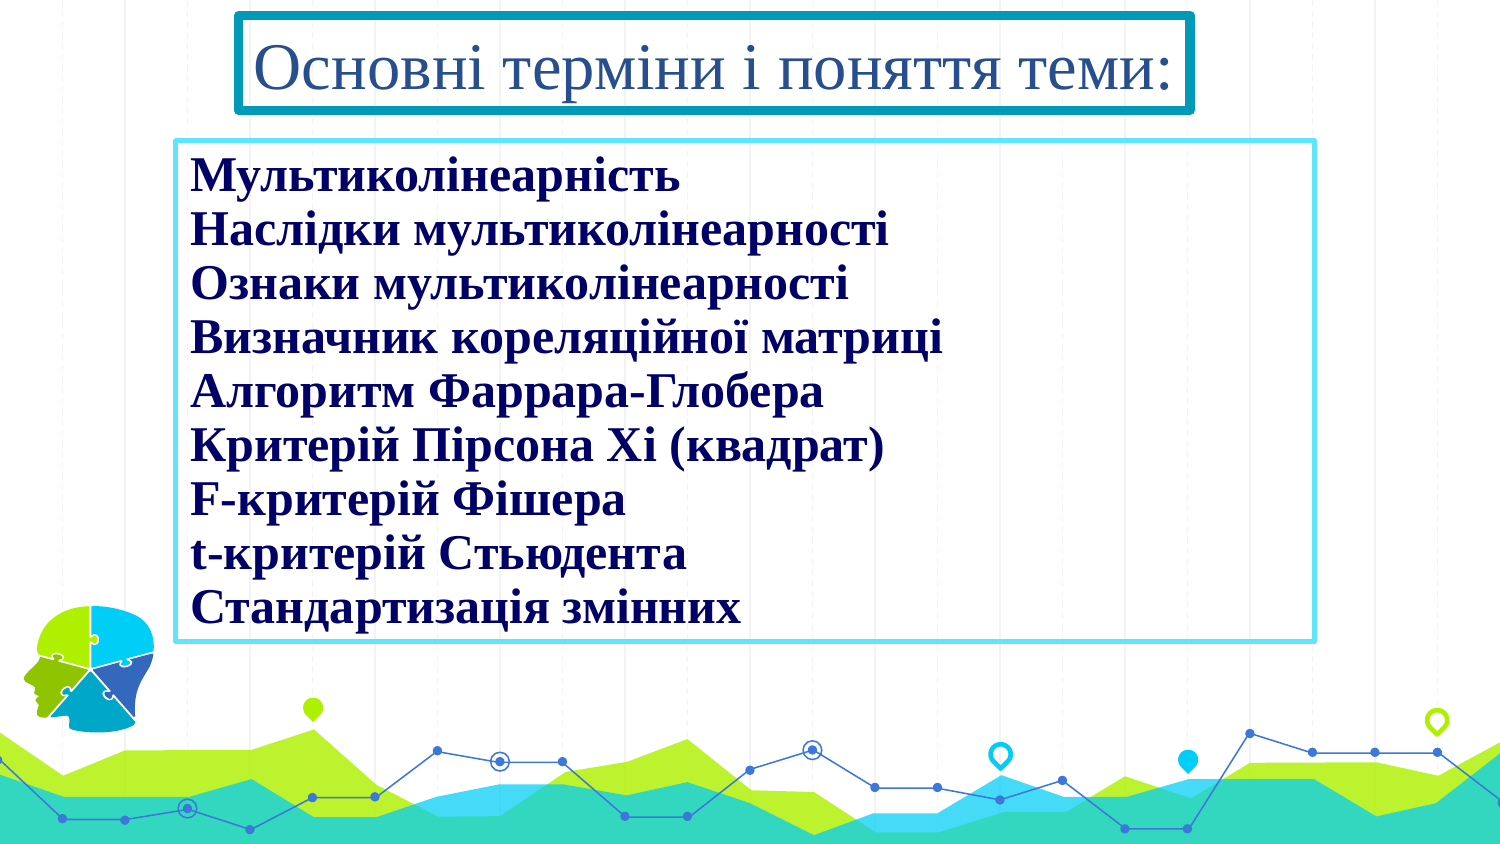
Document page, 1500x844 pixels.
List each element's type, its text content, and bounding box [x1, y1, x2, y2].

text_box Мультиколінеарність Наслідки мультиколінеарності Ознаки мультиколінеарності Визначник кореляційної матриці Алгоритм Фаррара-Глобера Критерій Пірсона Хі (квадрат) F-критерій Фішера t-критерій Стьюдента Стандартизація змінних [175, 140, 1315, 642]
text_box Основні терміни і поняття теми: [238, 15, 1190, 111]
title [140, 82, 1289, 200]
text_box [23, 605, 155, 738]
